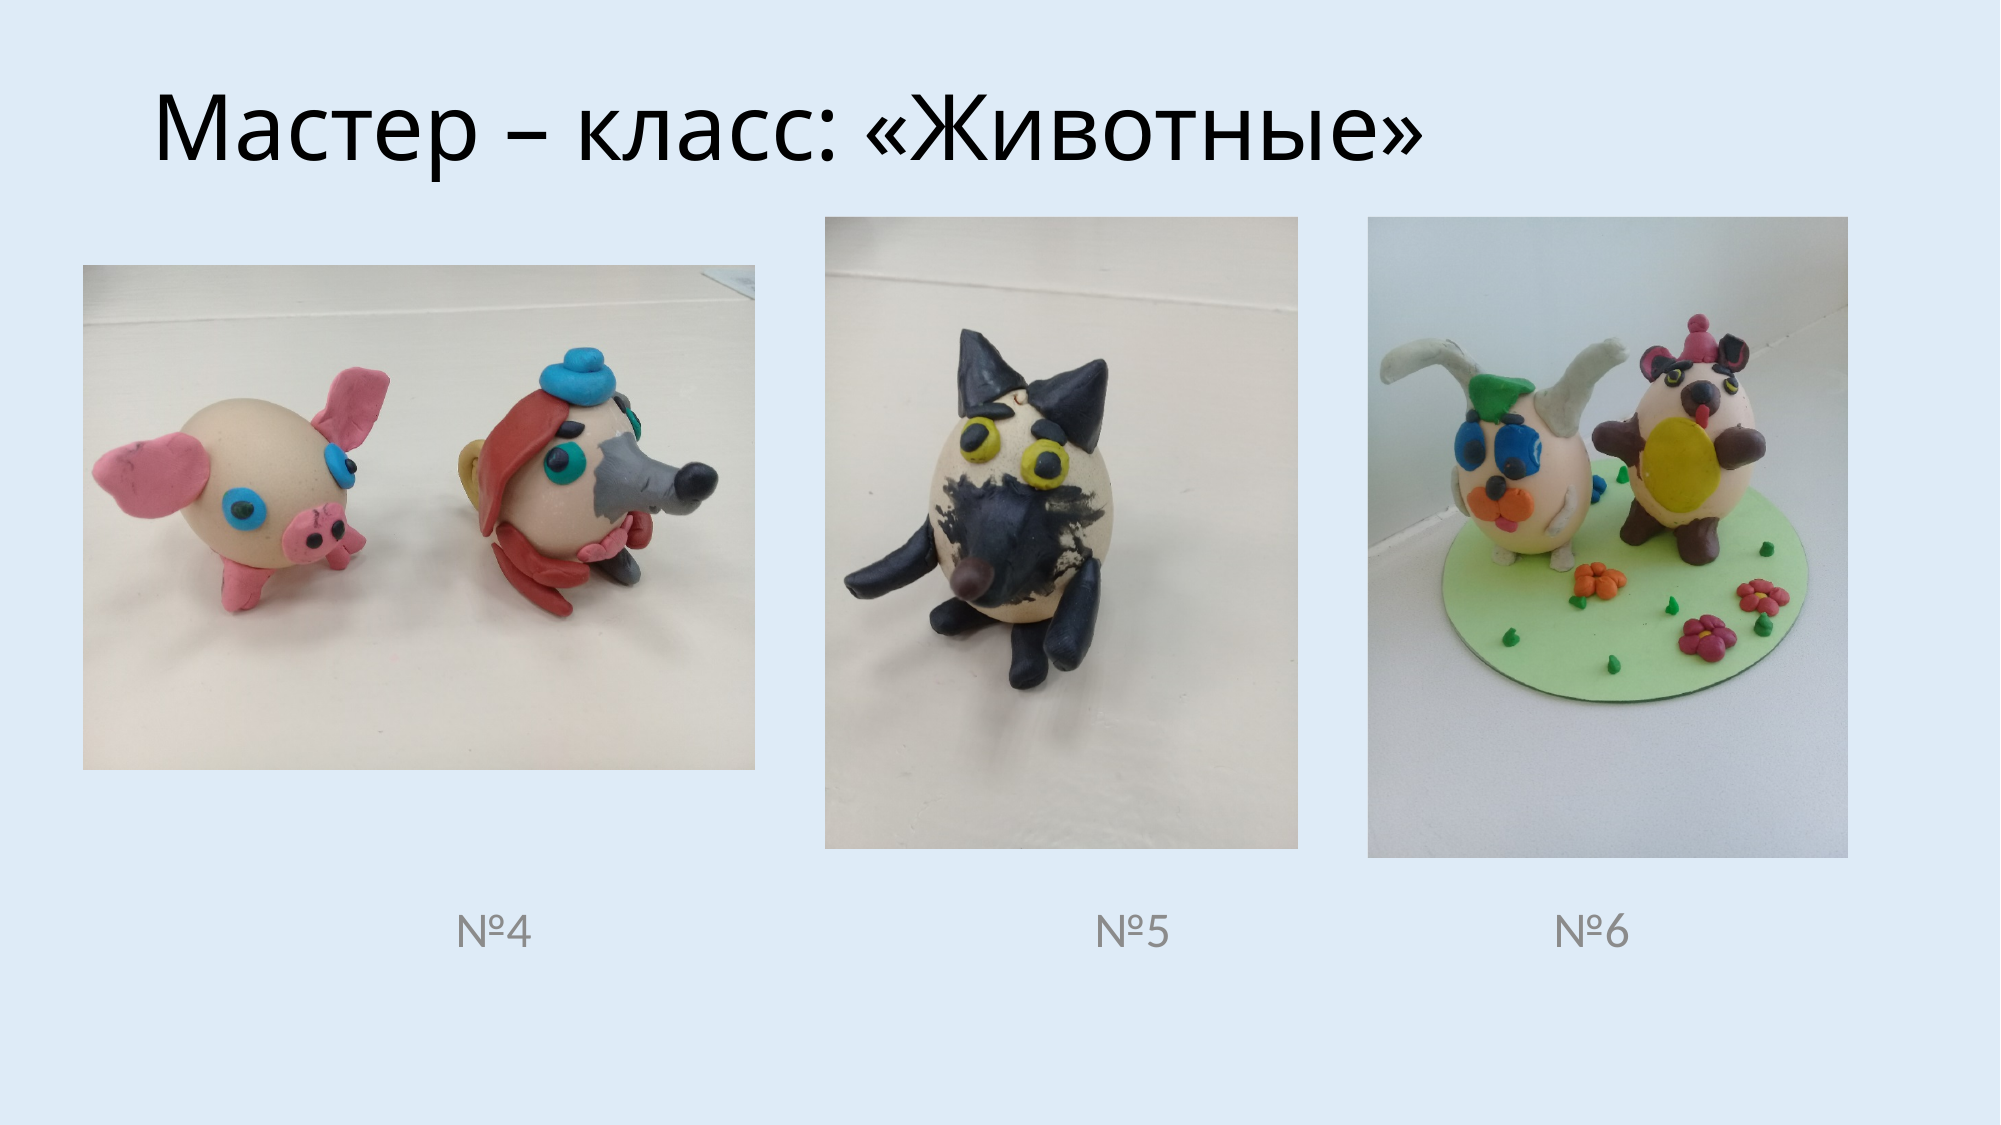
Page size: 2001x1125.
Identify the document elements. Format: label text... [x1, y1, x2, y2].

list №4 №5 №6 [136, 896, 1862, 999]
title Мастер – класс: «Животные» [136, 81, 1862, 188]
picture [82, 217, 1928, 857]
